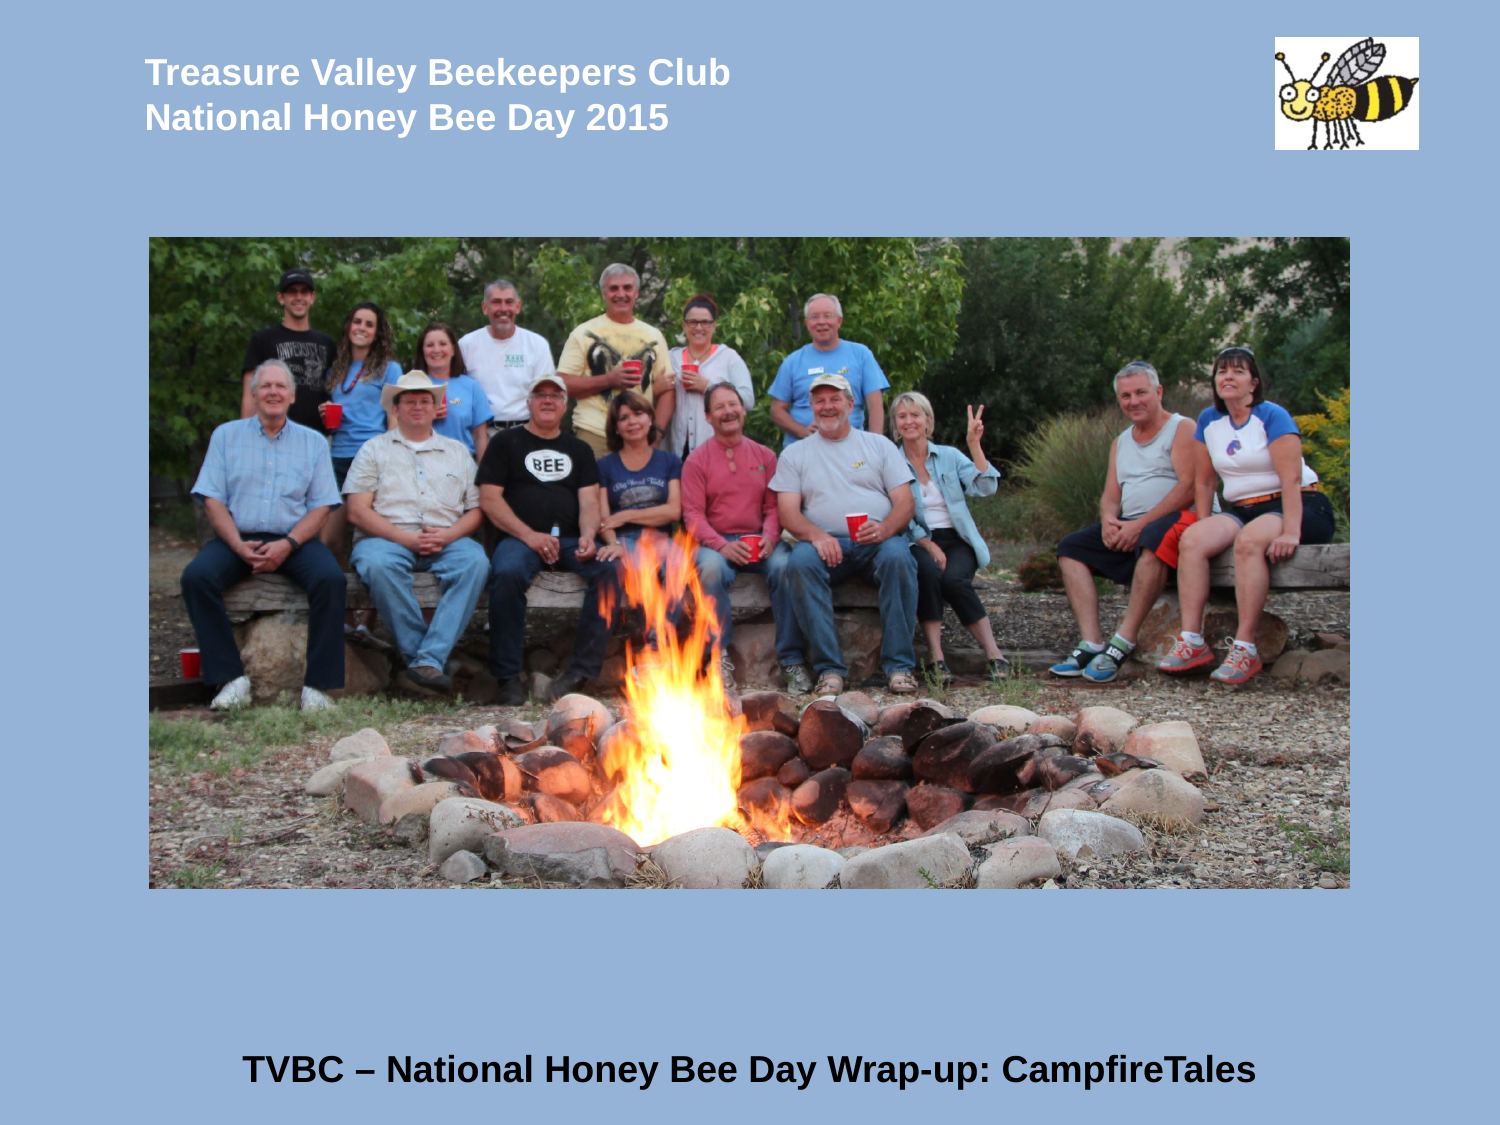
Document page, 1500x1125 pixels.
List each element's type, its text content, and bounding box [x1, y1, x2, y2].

text_box TVBC – National Honey Bee Day Wrap-up: CampfireTales [227, 1037, 1273, 1098]
picture [1274, 37, 1420, 151]
text_box Treasure Valley Beekeepers Club National Honey Bee Day 2015 [129, 40, 747, 146]
picture [149, 237, 1351, 889]
